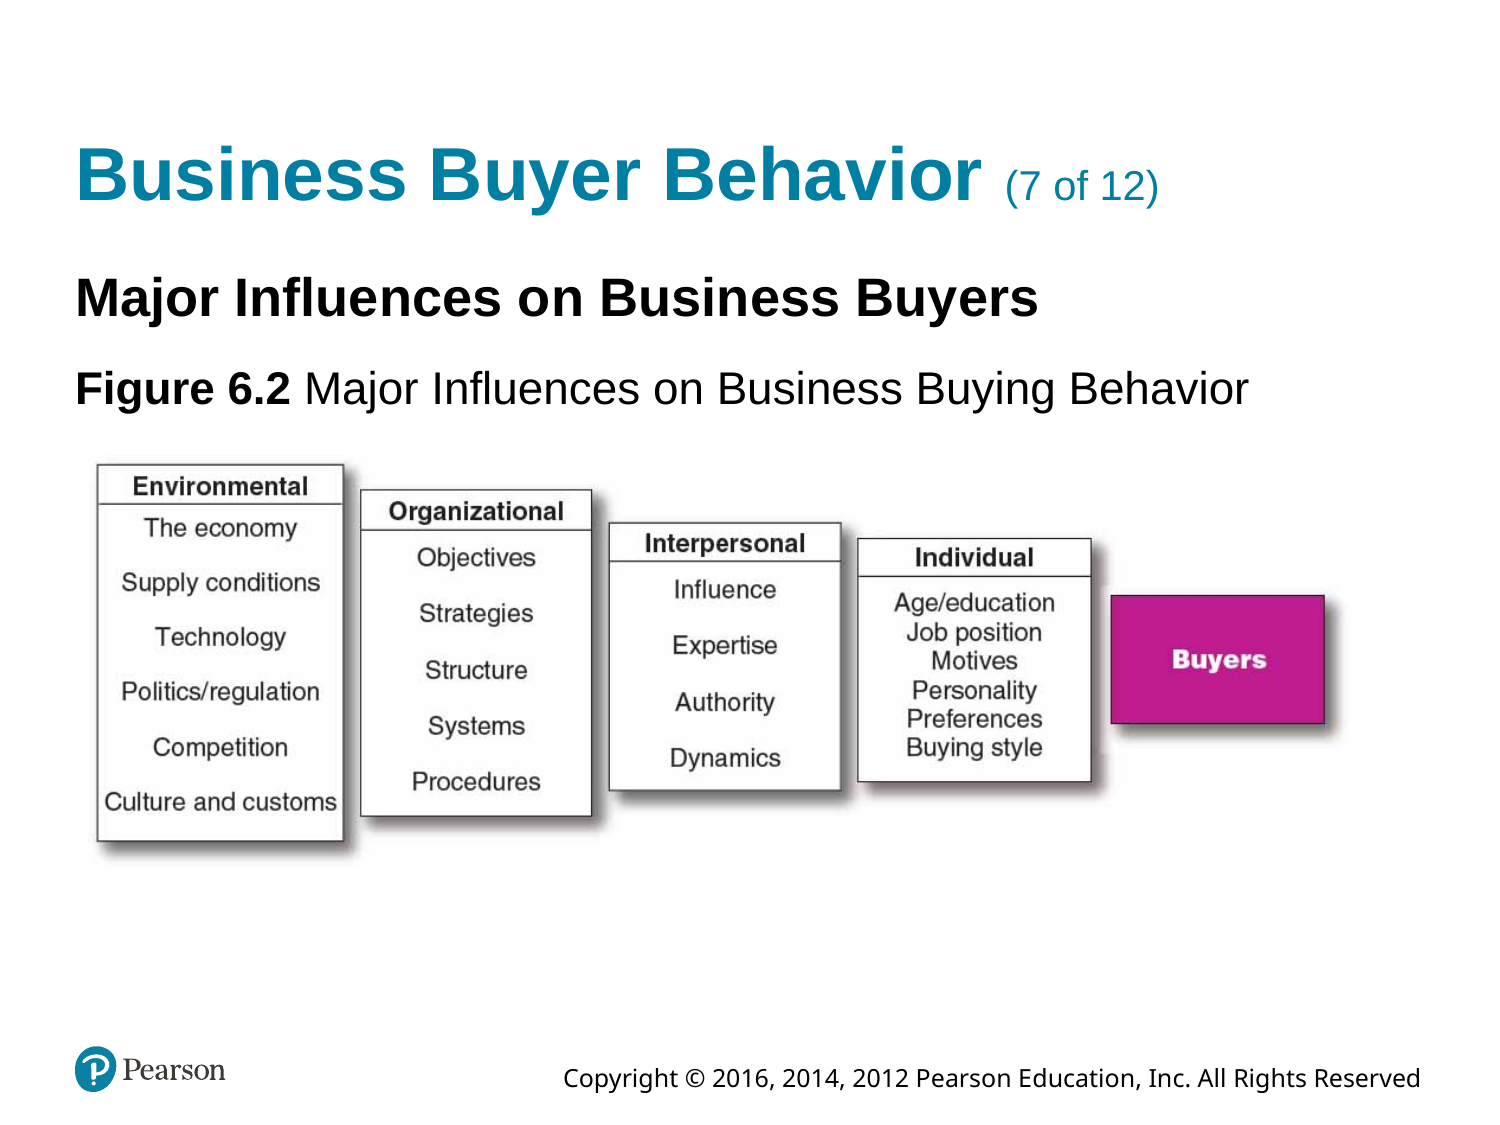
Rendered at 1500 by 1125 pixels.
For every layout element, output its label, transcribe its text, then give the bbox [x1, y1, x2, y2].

title Business Buyer Behavior (7 of 12) [75, 35, 1425, 216]
picture [88, 455, 1352, 869]
list Major Influences on Business Buyers Figure 6.2 Major Influences on Business Buying Behavior [75, 262, 1425, 413]
